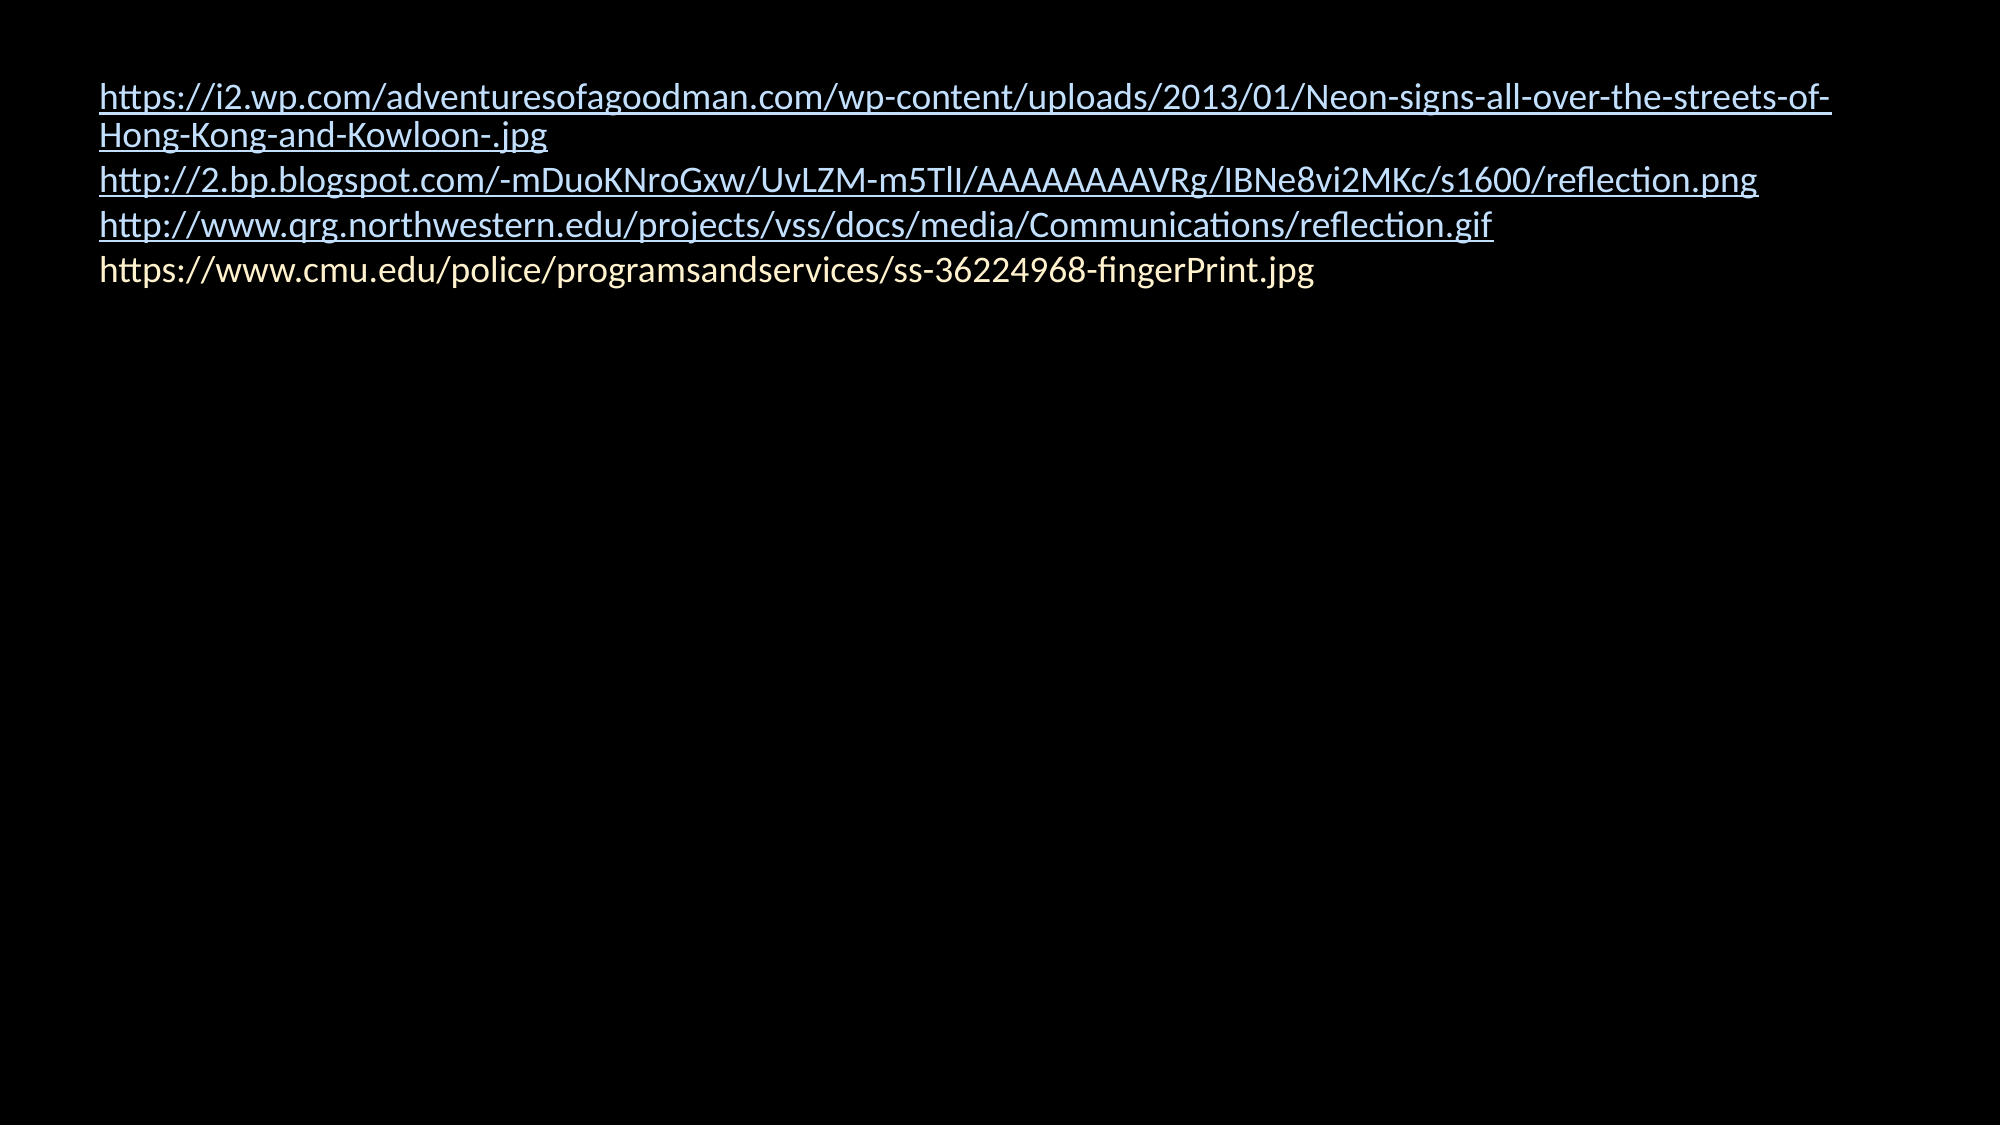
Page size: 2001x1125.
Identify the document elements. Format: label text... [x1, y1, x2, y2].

text_box https://i2.wp.com/adventuresofagoodman.com/wp-content/uploads/2013/01/Neon-signs-all-over-the-streets-of-Hong-Kong-and-Kowloon-.jpg http://2.bp.blogspot.com/-mDuoKNroGxw/UvLZM-m5TlI/AAAAAAAAVRg/IBNe8vi2MKc/s1600/reflection.png http://www.qrg.northwestern.edu/projects/vss/docs/media/Communications/reflection.gif https://www.cmu.edu/police/programsandservices/ss-36224968-fingerPrint.jpg [84, 64, 1860, 305]
